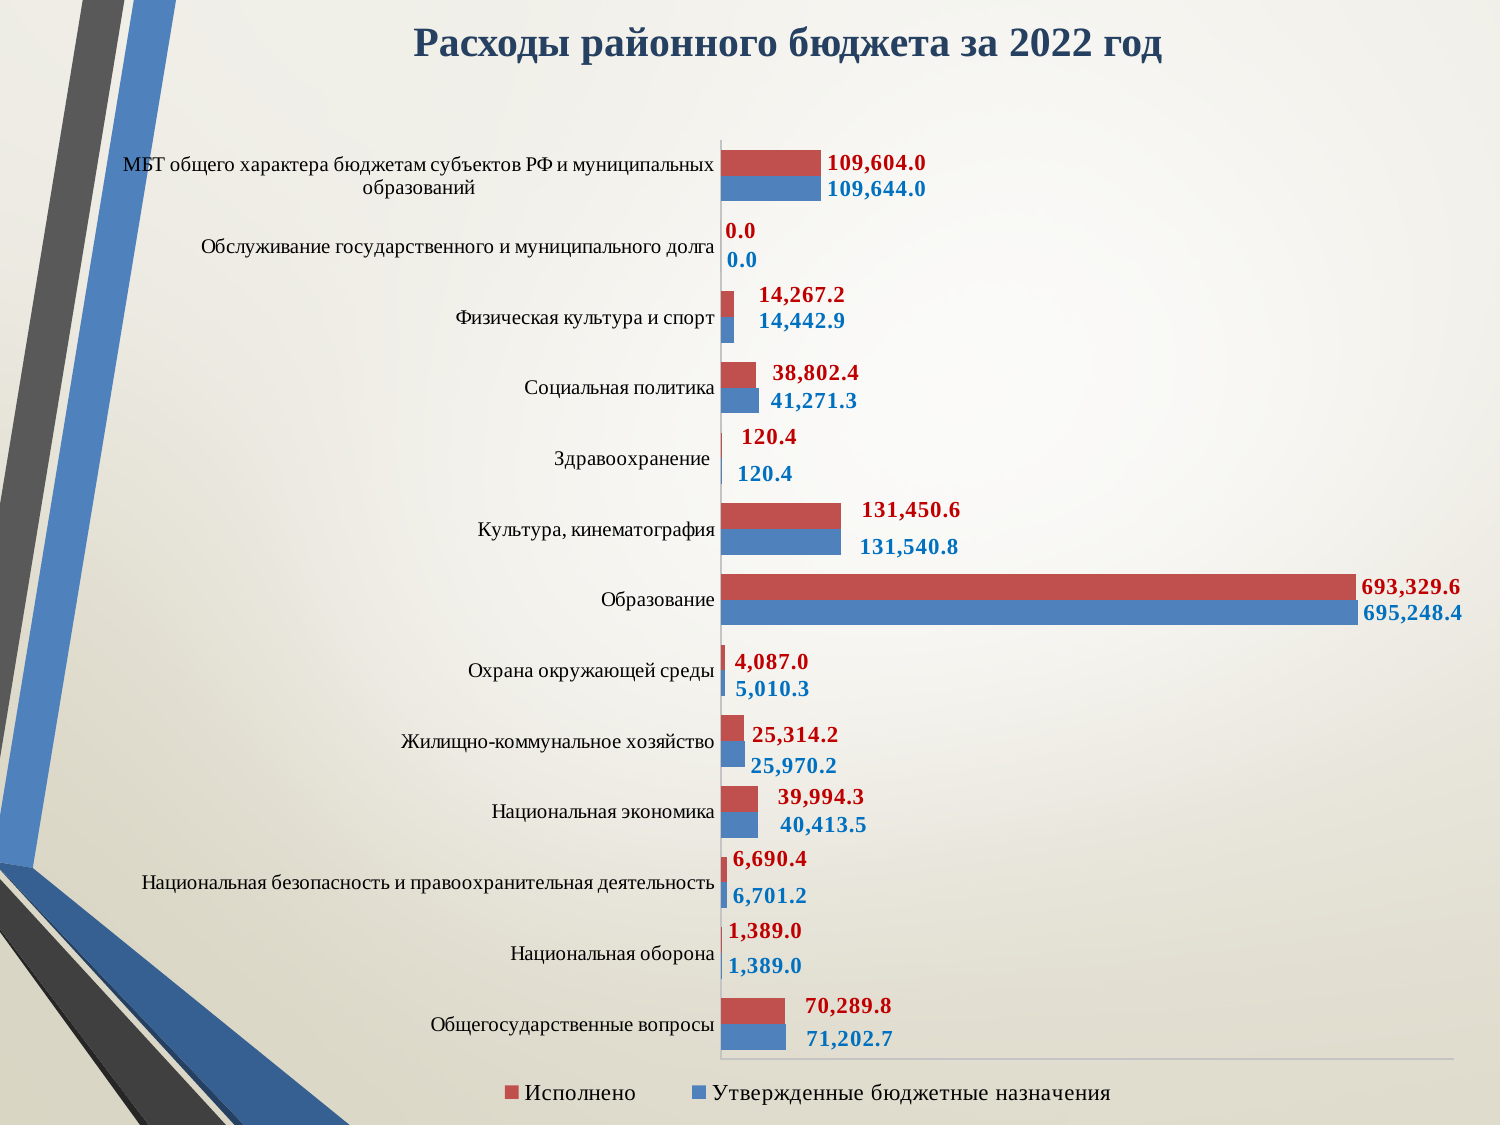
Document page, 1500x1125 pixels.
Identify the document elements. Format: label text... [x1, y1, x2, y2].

title Расходы районного бюджета за 2022 год [161, 0, 1425, 105]
chart [81, 105, 1477, 1125]
